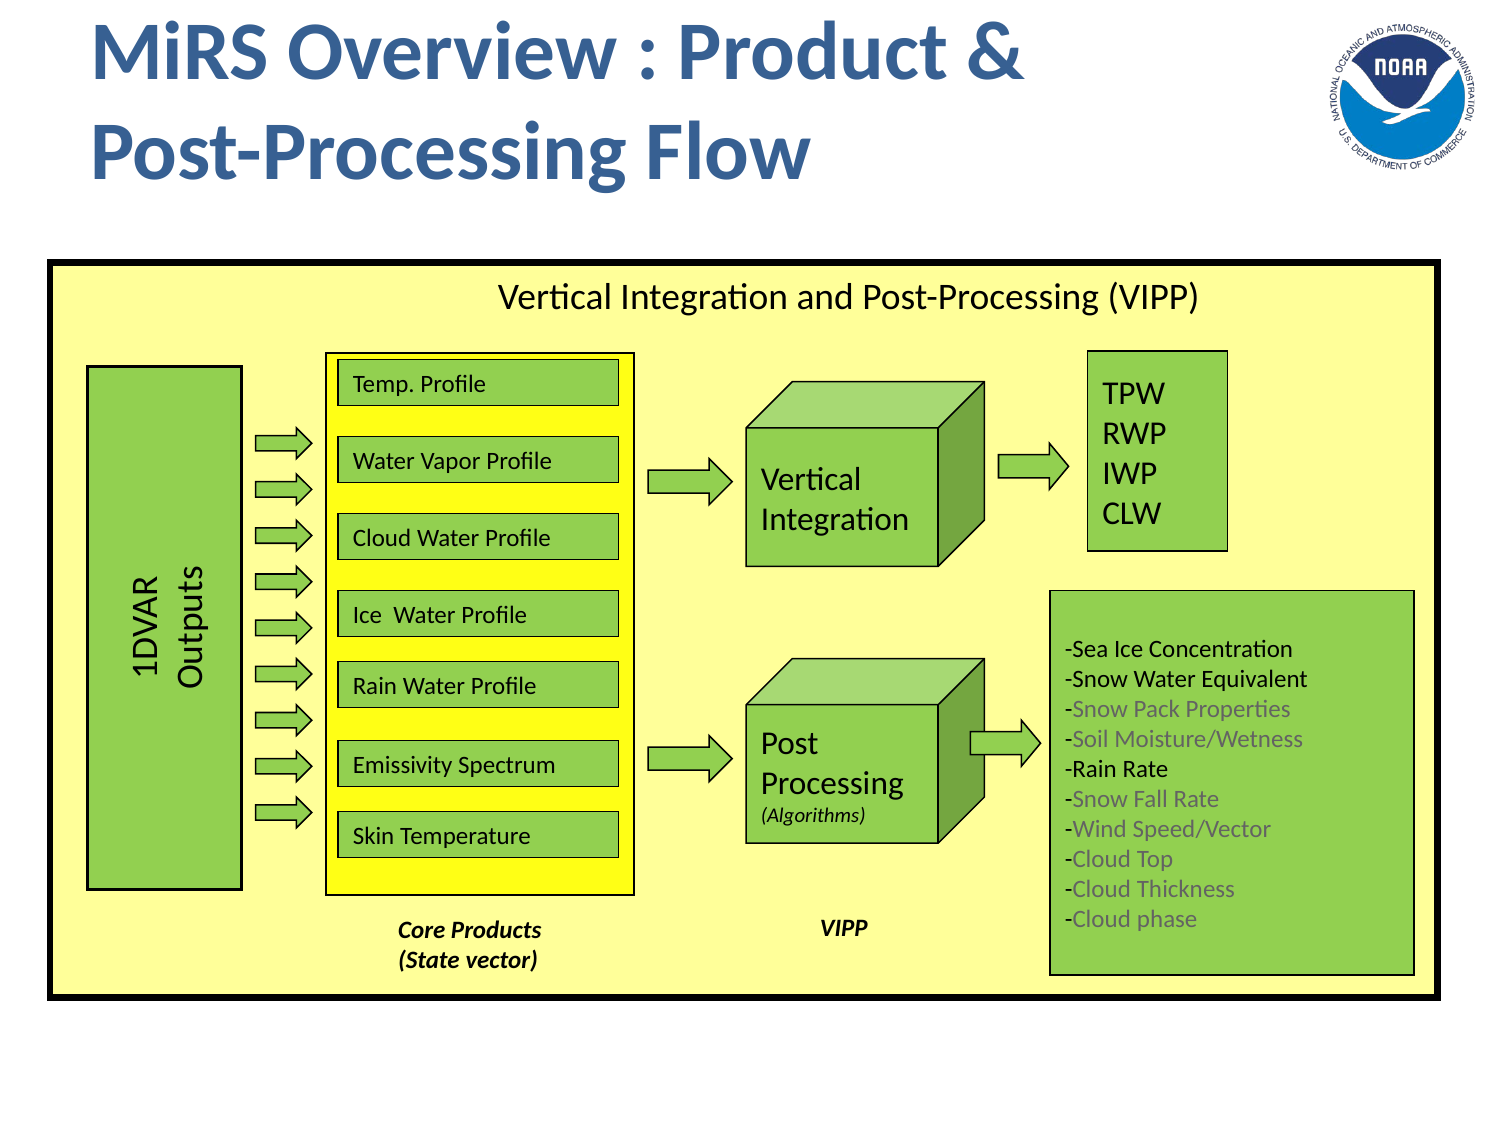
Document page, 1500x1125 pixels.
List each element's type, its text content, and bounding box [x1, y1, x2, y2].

picture [1329, 24, 1475, 170]
text_box Cloud Water Profile [338, 513, 619, 560]
text_box [970, 720, 1041, 767]
text_box Core Products (State vector) [383, 905, 557, 981]
text_box VIPP [805, 904, 883, 950]
text_box TPW RWP IWP CLW [1087, 350, 1228, 551]
text_box [255, 612, 312, 644]
text_box Post Processing (Algorithms) [746, 658, 985, 844]
title MiRS Overview : Product & Post-Processing Flow [75, 50, 1175, 143]
text_box [255, 474, 312, 505]
text_box Vertical Integration [746, 381, 985, 567]
text_box Rain Water Profile [338, 661, 619, 708]
text_box [746, 658, 983, 704]
text_box [746, 381, 984, 427]
text_box Vertical Integration and Post-Processing (VIPP) [483, 264, 1216, 325]
text_box Emissivity Spectrum [338, 740, 619, 787]
text_box Temp. Profile [338, 359, 619, 406]
text_box [255, 427, 312, 459]
text_box [255, 704, 312, 736]
text_box Skin Temperature [338, 811, 619, 858]
text_box [998, 443, 1069, 490]
text_box Ice Water Profile [338, 590, 619, 637]
text_box [255, 797, 312, 828]
text_box [255, 750, 312, 782]
text_box [325, 352, 635, 896]
text_box -Sea Ice Concentration -Snow Water Equivalent -Snow Pack Properties -Soil Moisture/Wetness -Rain Rate -Snow Fall Rate -Wind Speed/Vector -Cloud Top -Cloud Thickness -Cloud phase [1049, 590, 1415, 975]
text_box [50, 262, 1438, 998]
text_box Water Vapor Profile [338, 436, 619, 483]
text_box [648, 735, 733, 782]
text_box [648, 458, 733, 505]
text_box [255, 658, 312, 690]
text_box [255, 520, 312, 551]
text_box [255, 566, 312, 598]
text_box 1DVAR Outputs [87, 366, 242, 890]
